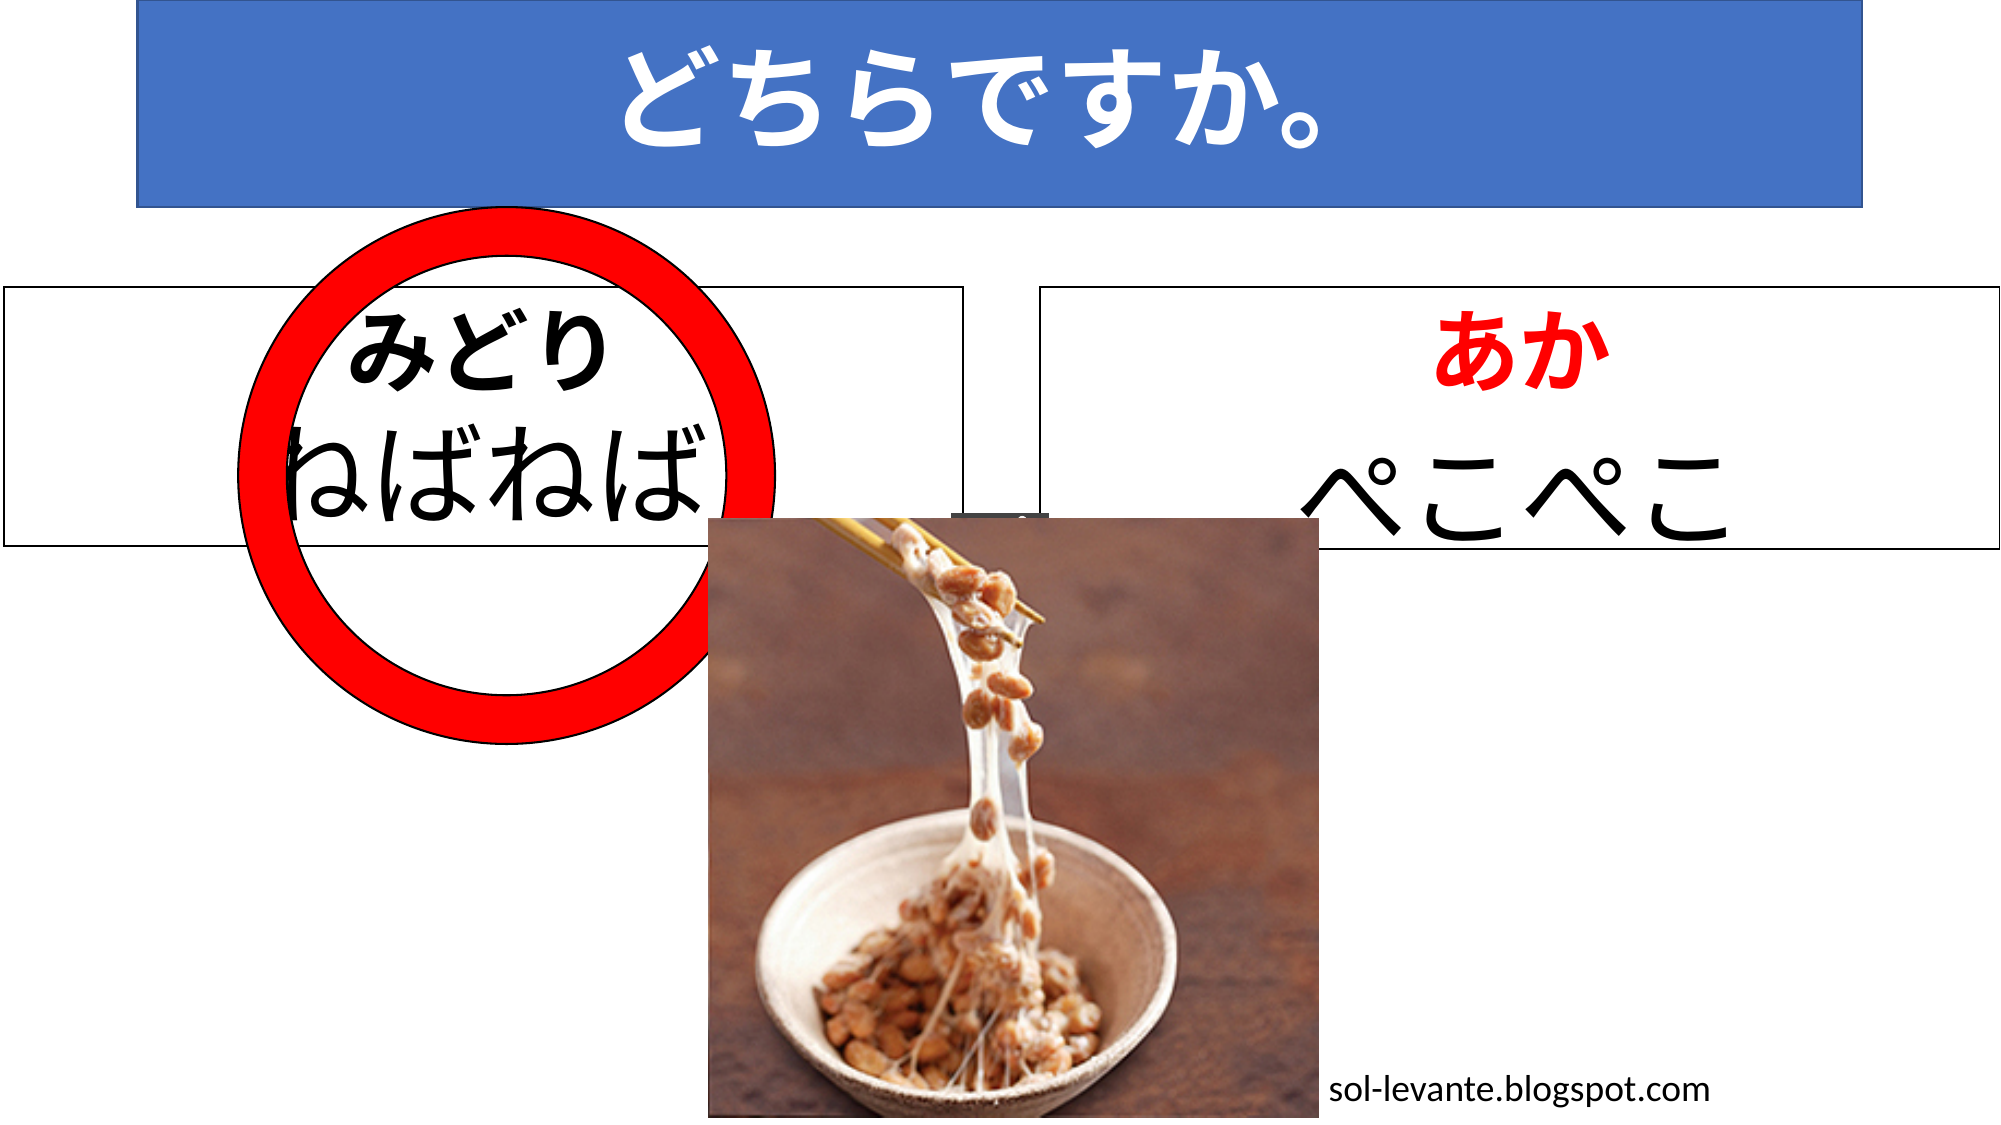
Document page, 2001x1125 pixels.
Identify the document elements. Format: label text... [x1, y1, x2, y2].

text_box sol-levante.blogspot.com [1319, 1057, 1727, 1117]
title どちらですか。 [136, 0, 1863, 208]
picture [708, 512, 1319, 1118]
text_box [237, 206, 777, 746]
text_box みどり ねばねば [288, 286, 725, 547]
text_box みどり ねばねば [700, 286, 964, 518]
text_box みどり ねばねば [3, 286, 314, 547]
text_box あか ぺこぺこ [1039, 286, 2000, 550]
